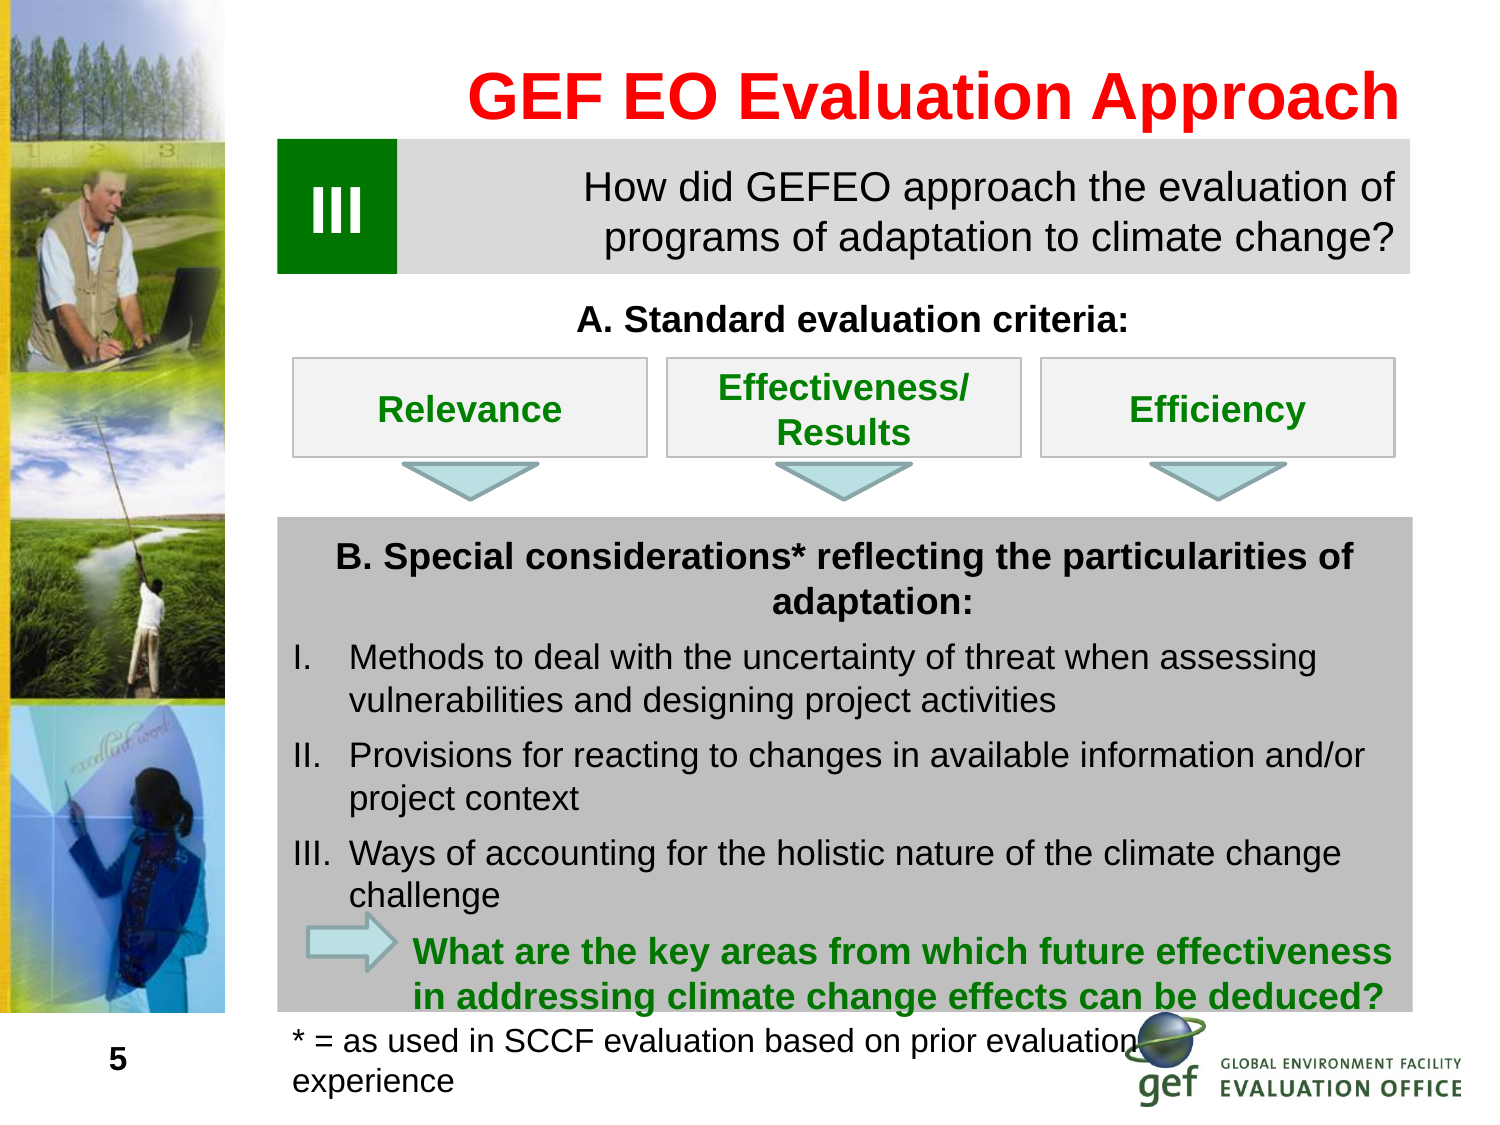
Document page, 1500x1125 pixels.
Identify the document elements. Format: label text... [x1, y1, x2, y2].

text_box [277, 138, 1413, 1071]
title GEF EO Evaluation Approach [326, 33, 1418, 152]
slide_number 5 [80, 1029, 156, 1091]
picture [1125, 1012, 1461, 1107]
picture [0, 0, 225, 1013]
